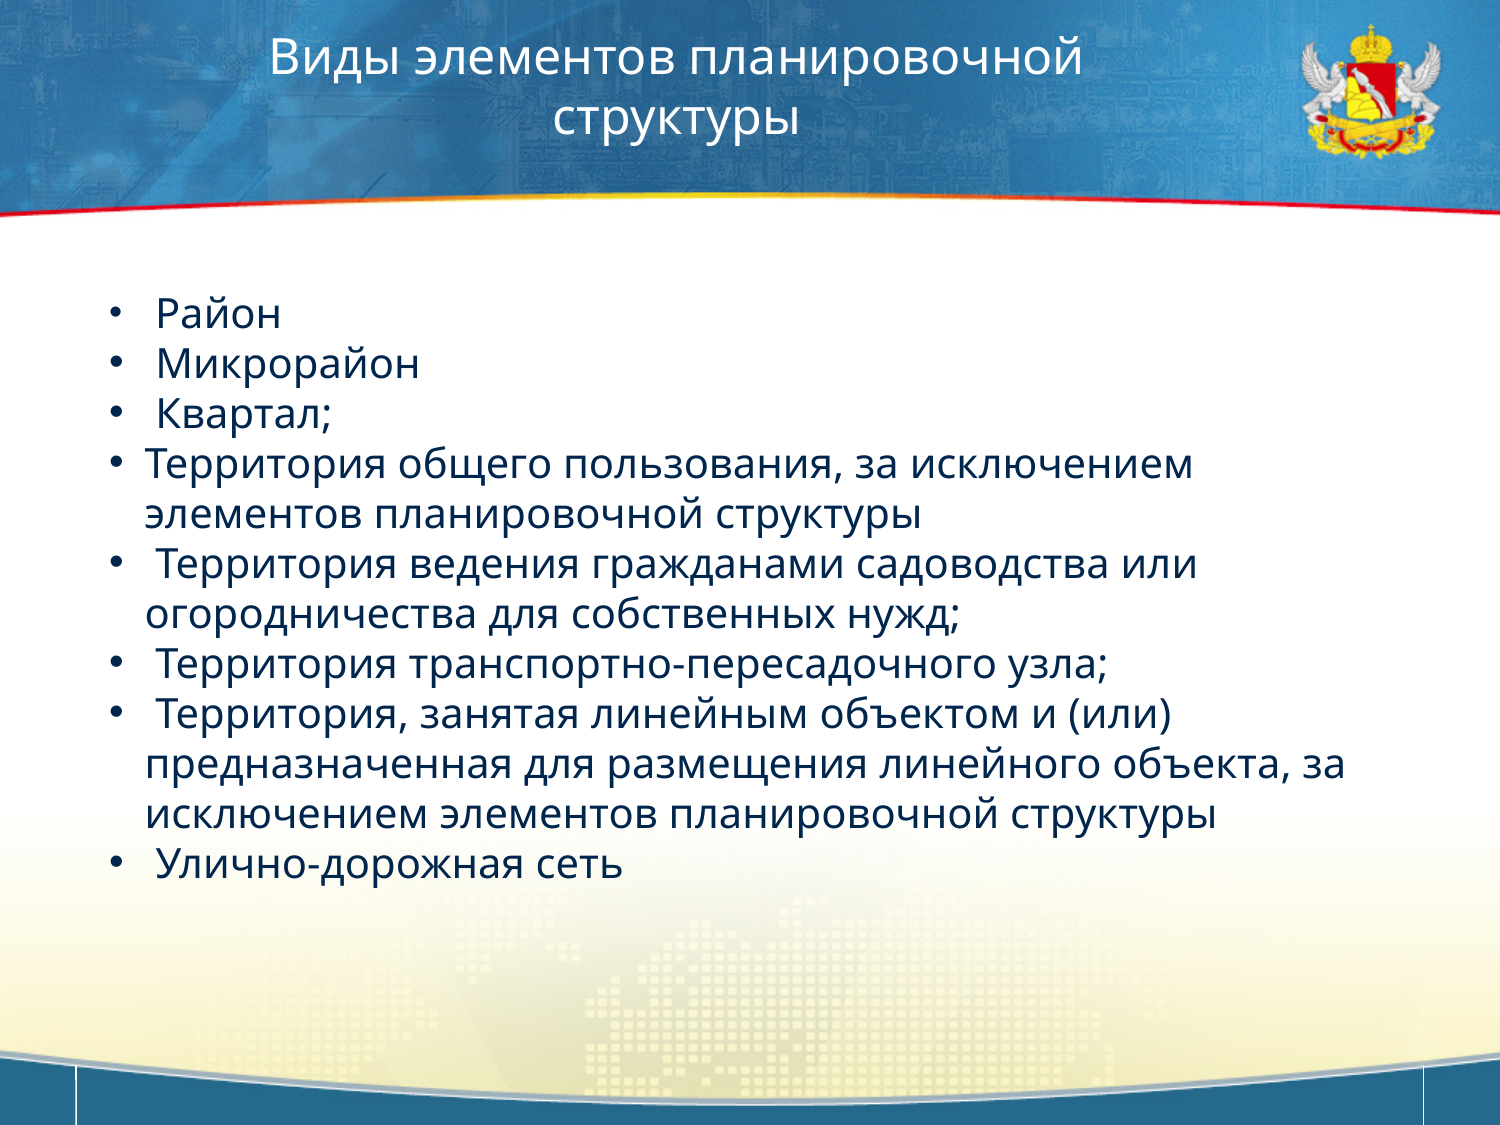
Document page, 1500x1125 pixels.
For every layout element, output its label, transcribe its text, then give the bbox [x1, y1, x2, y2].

text_box Район Микрорайон Квартал; Территория общего пользования, за исключением элементов планировочной структуры Территория ведения гражданами садоводства или огородничества для собственных нужд; Территория транспортно-пересадочного узла; Территория, занятая линейным объектом и (или) предназначенная для размещения линейного объекта, за исключением элементов планировочной структуры Улично-дорожная сеть [94, 278, 1365, 944]
picture [0, 0, 1500, 1125]
text_box Виды элементов планировочной структуры [186, 17, 1168, 208]
